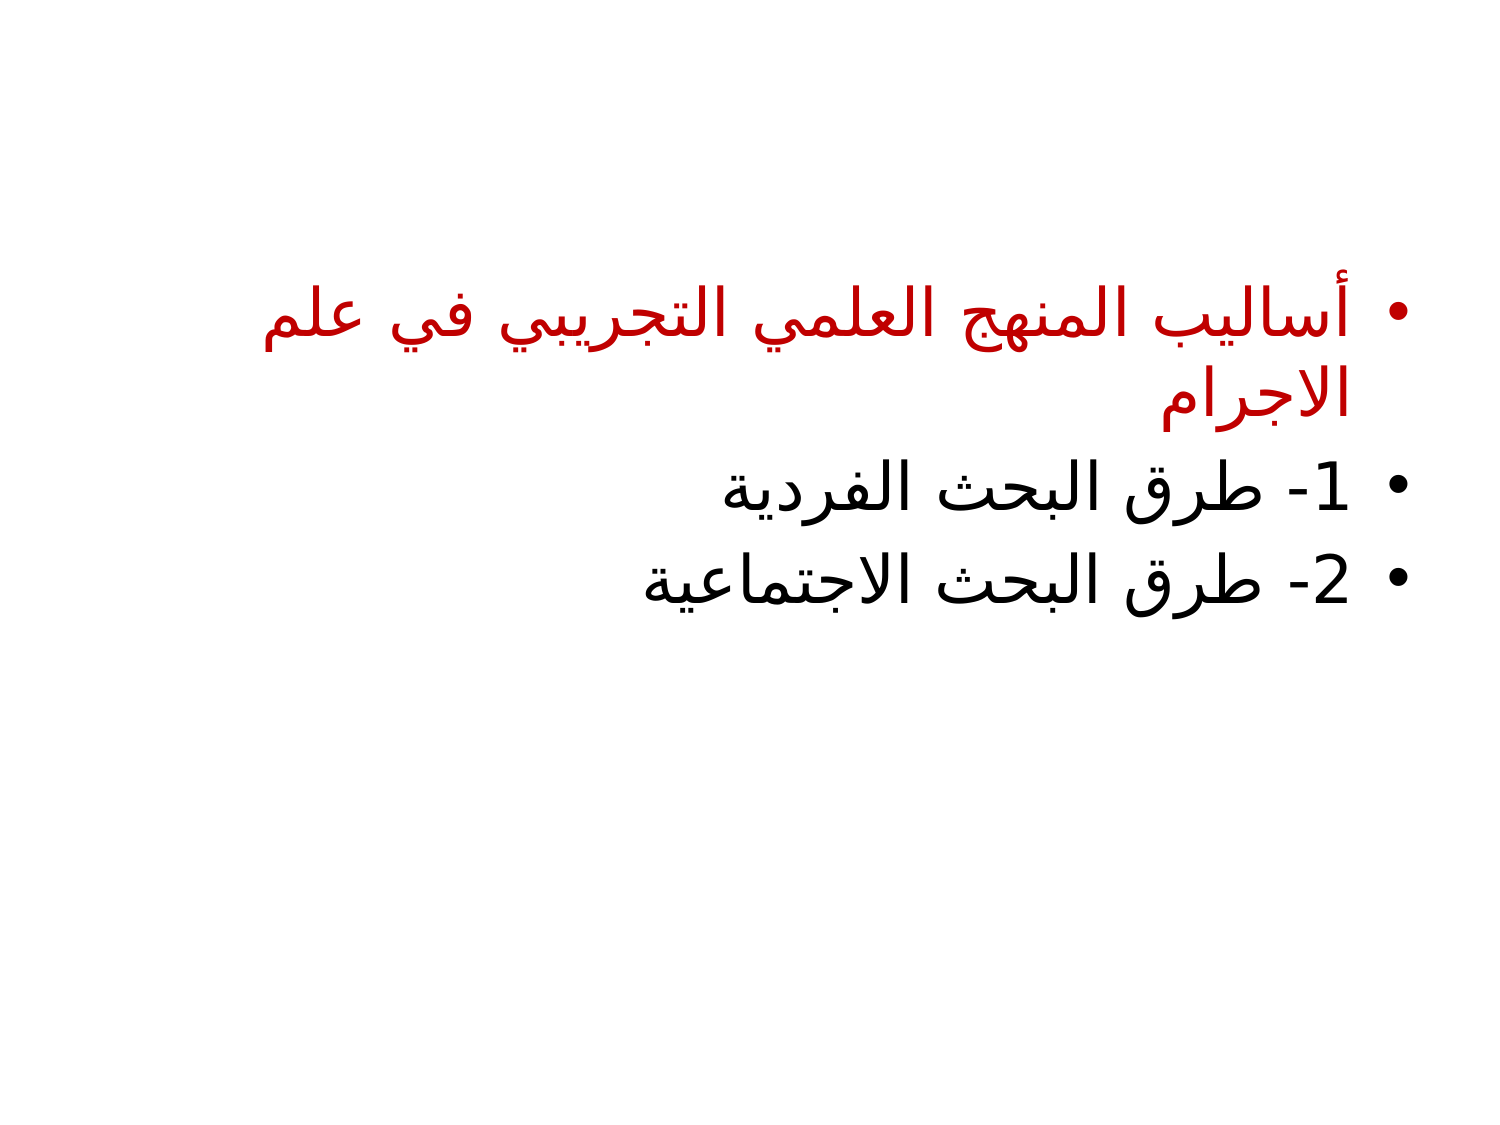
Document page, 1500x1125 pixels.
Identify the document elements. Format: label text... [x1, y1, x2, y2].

list أساليب المنهج العلمي التجريبي في علم الاجرام 1- طرق البحث الفردية 2- طرق البحث الاجتماعية [75, 262, 1425, 1005]
